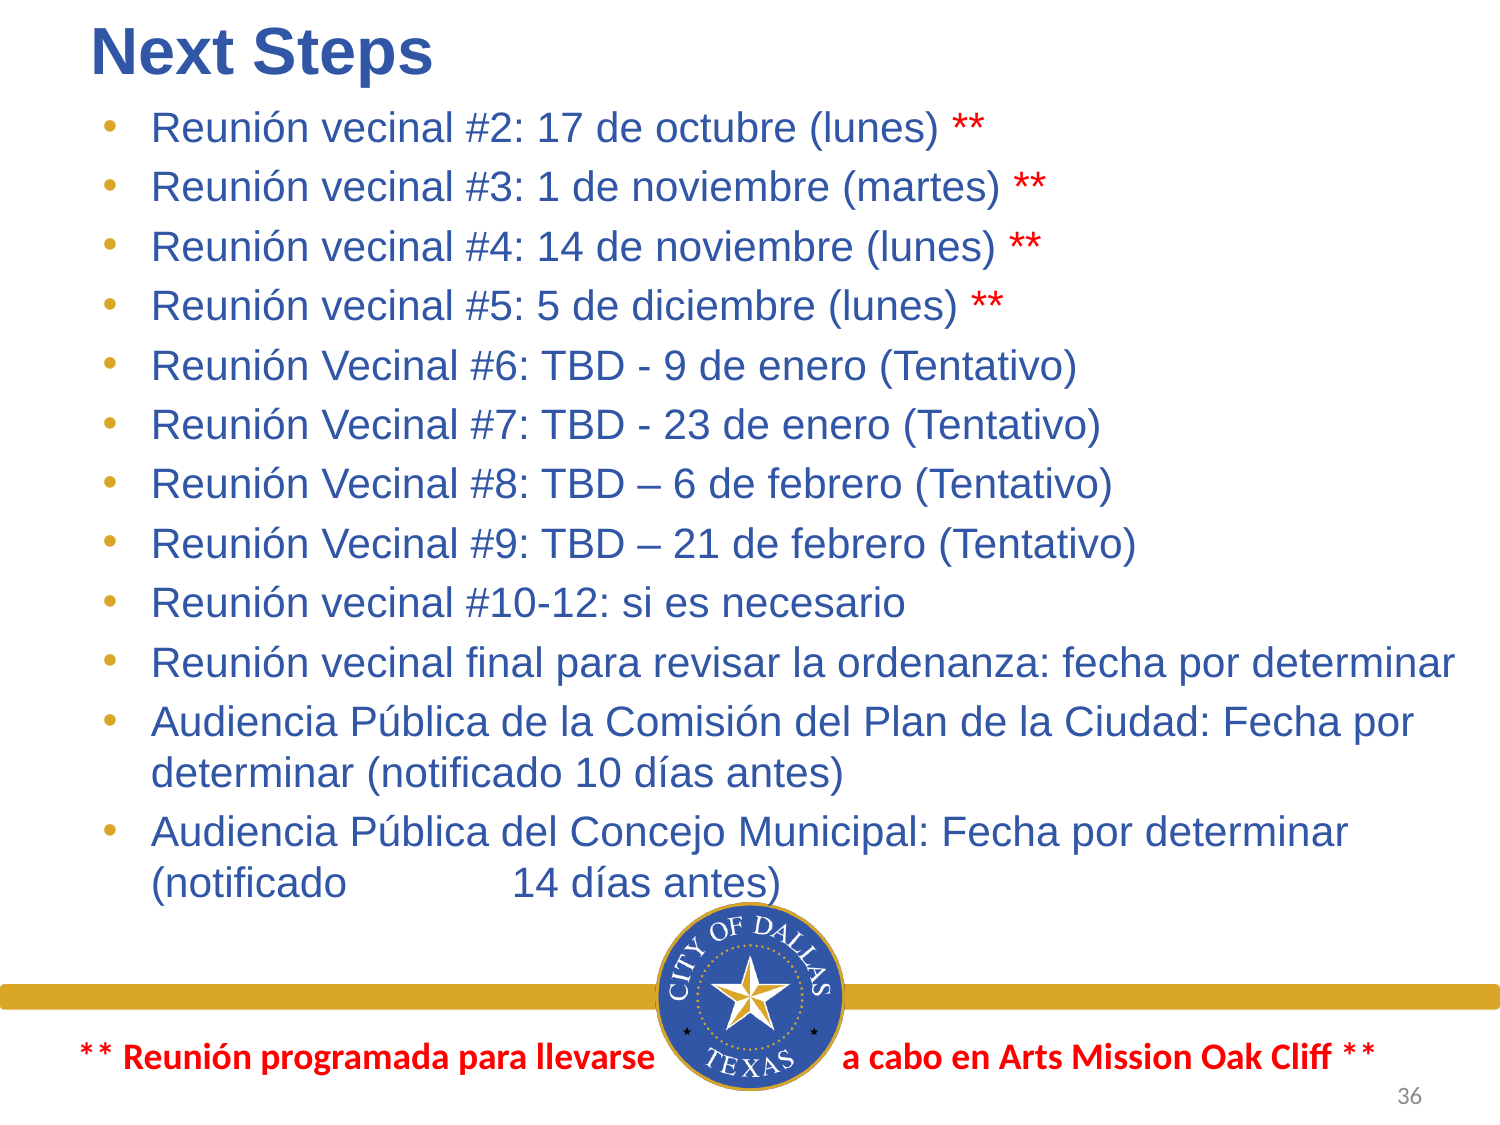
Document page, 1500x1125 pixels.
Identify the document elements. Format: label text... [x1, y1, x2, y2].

title Next Steps [75, 0, 1425, 113]
text_box ** Reunión programada para llevarse a cabo en Arts Mission Oak Cliff ** [62, 1024, 1438, 1084]
picture [655, 975, 845, 1024]
text_box 36 [1100, 1084, 1438, 1125]
list Reunión vecinal #2: 17 de octubre (lunes) ** Reunión vecinal #3: 1 de noviembre (martes) ** Reunión vecinal #4: 14 de noviembre (lunes) ** Reunión vecinal #5: 5 de diciembre (lunes) ** Reunión Vecinal #6: TBD - 9 de enero (Tentativo) Reunión Vecinal #7: TBD - 23 de enero (Tentativo) Reunión Vecinal #8: TBD – 6 de febrero (Tentativo) Reunión Vecinal #9: TBD – 21 de febrero (Tentativo) Reunión vecinal #10-12: si es necesario Reunión vecinal final para revisar la ordenanza: fecha por determinar Audiencia Pública de la Comisión del Plan de la Ciudad: Fecha por determinar (notificado 10 días antes) Audiencia Pública del Concejo Municipal: Fecha por determinar (notificado 14 días antes) [87, 92, 1476, 975]
picture [655, 1084, 845, 1091]
